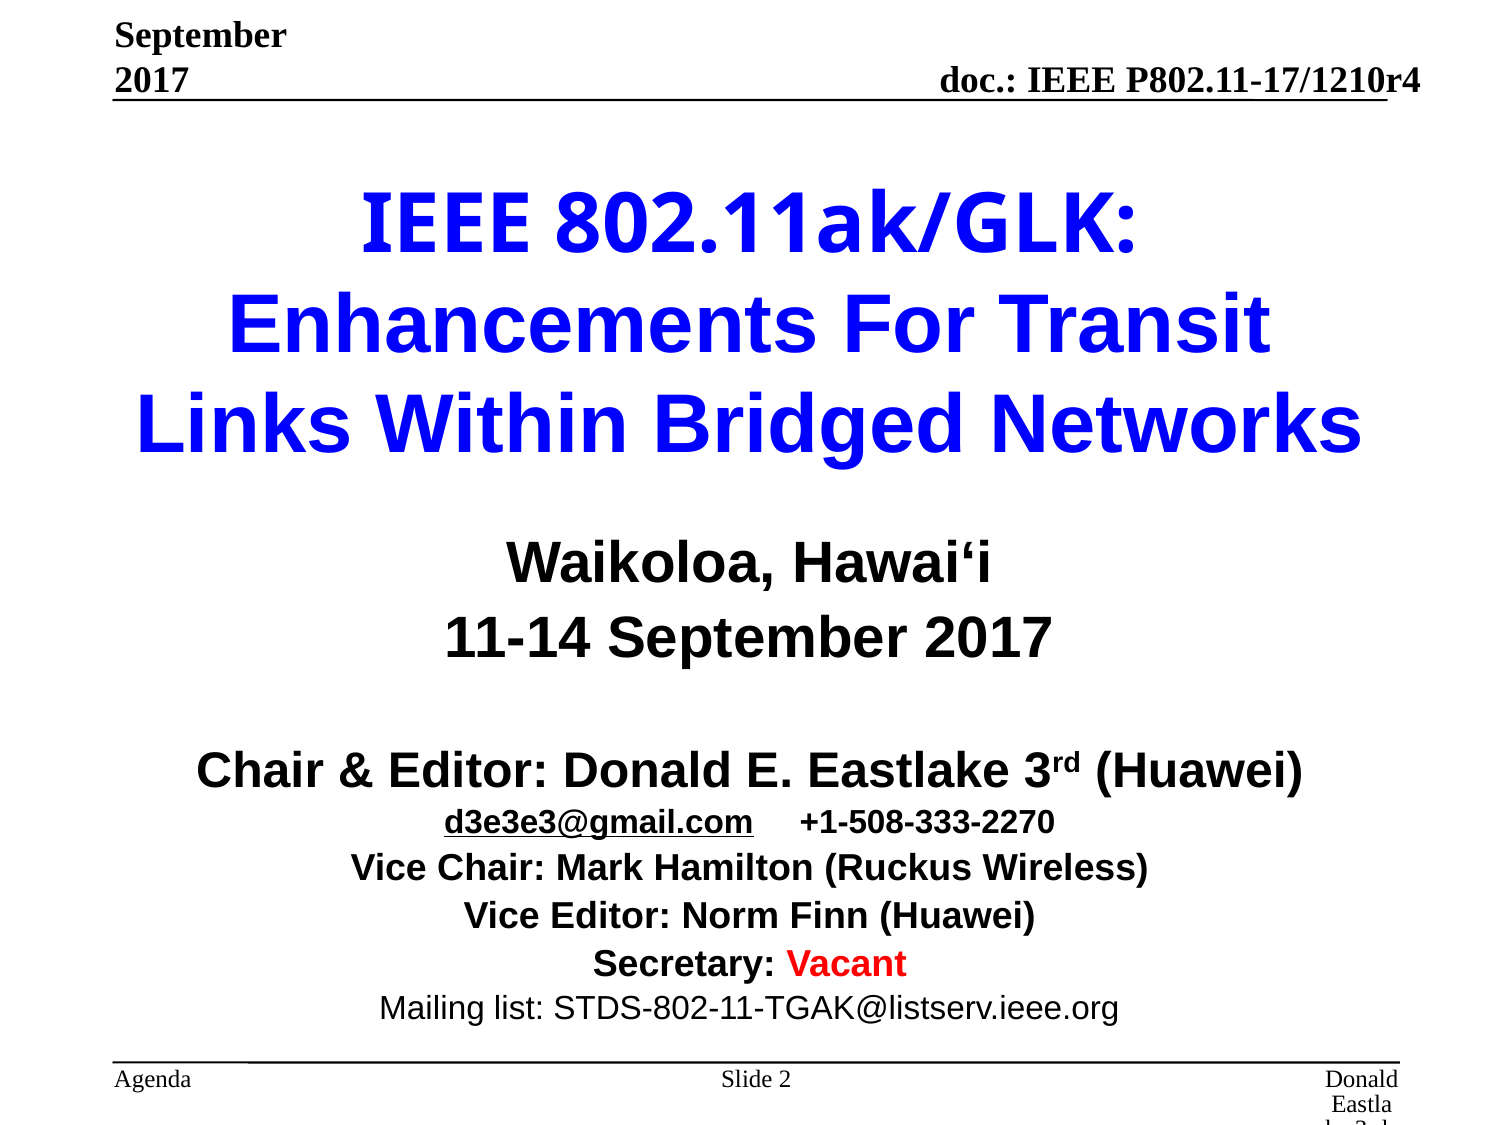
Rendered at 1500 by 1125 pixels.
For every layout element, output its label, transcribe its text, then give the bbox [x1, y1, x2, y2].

list Waikoloa, Hawai‘i 11-14 September 2017 Chair & Editor: Donald E. Eastlake 3rd (Huawei) d3e3e3@gmail.com +1-508-333-2270 Vice Chair: Mark Hamilton (Ruckus Wireless) Vice Editor: Norm Finn (Huawei) Secretary: Vacant Mailing list: STDS-802-11-TGAK@listserv.ieee.org [99, 525, 1400, 1075]
footer Donald Eastlake 3rd, Huawei Technologies [1325, 1062, 1402, 1093]
slide_number Slide 2 [712, 1075, 800, 1093]
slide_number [114, 54, 290, 100]
title IEEE 802.11ak/GLK: Enhancements For Transit Links Within Bridged Networks [112, 125, 1388, 513]
